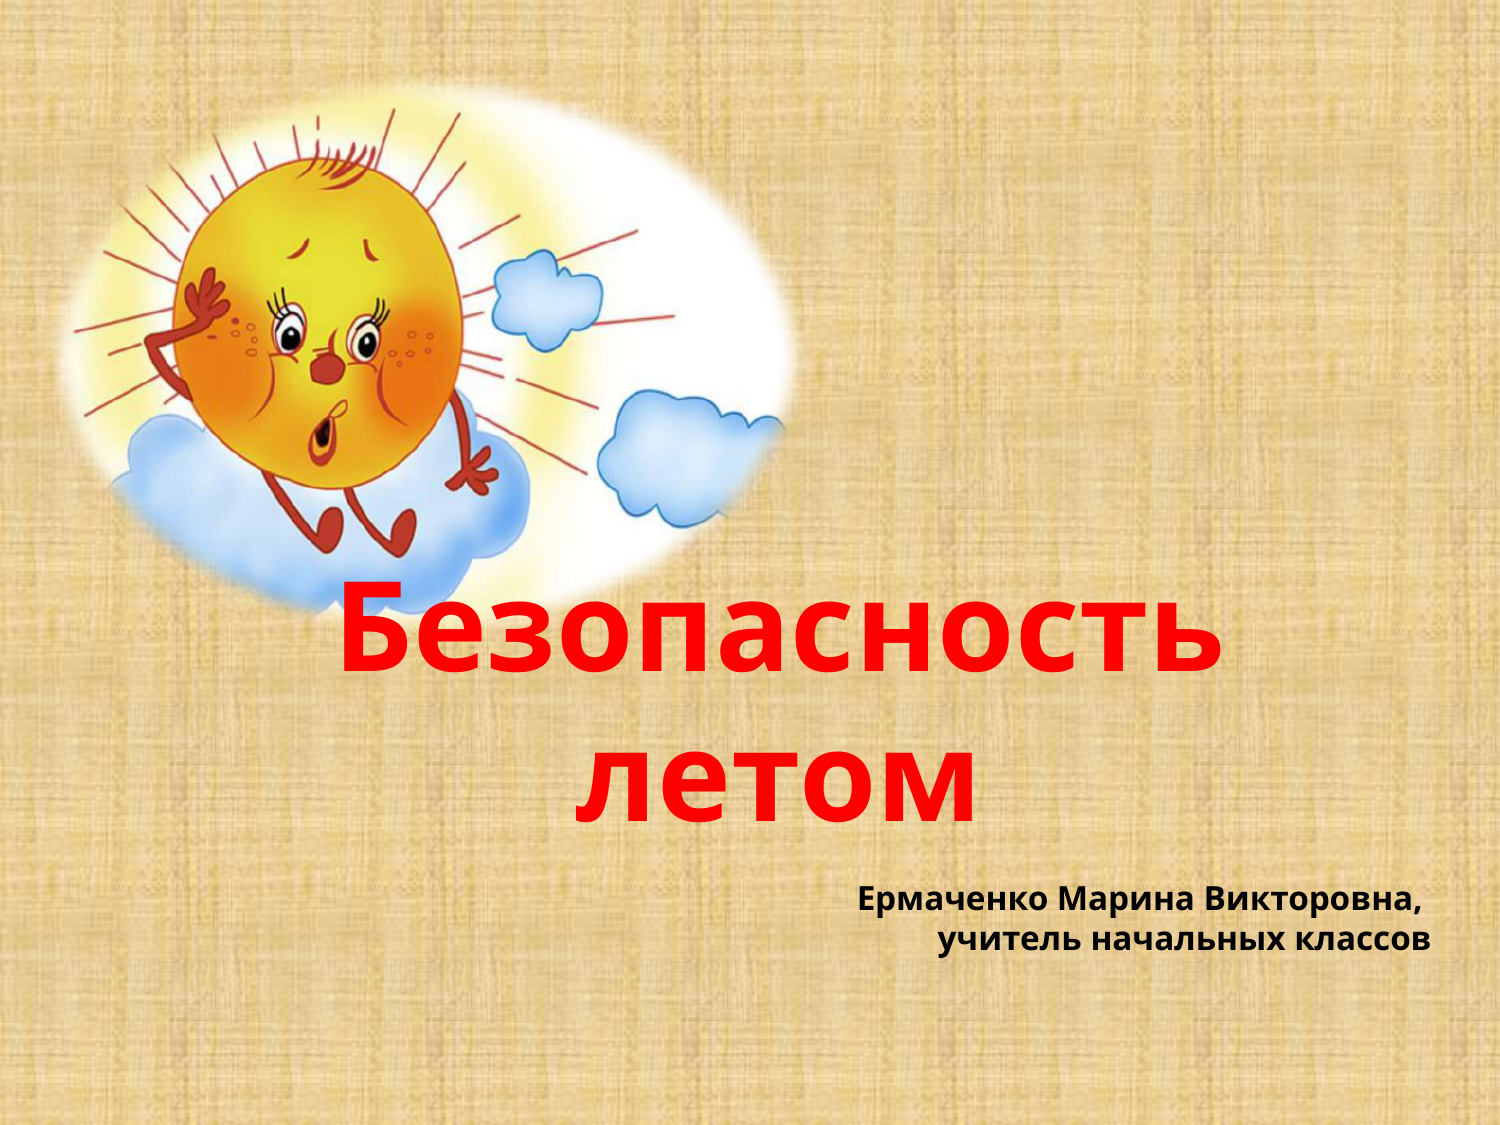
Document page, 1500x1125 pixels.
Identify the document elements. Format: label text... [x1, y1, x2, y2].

text_box Ермаченко Марина Викторовна, учитель начальных классов [537, 869, 1447, 965]
picture [0, 0, 1500, 1125]
text_box Безопасность летом [312, 538, 1247, 854]
